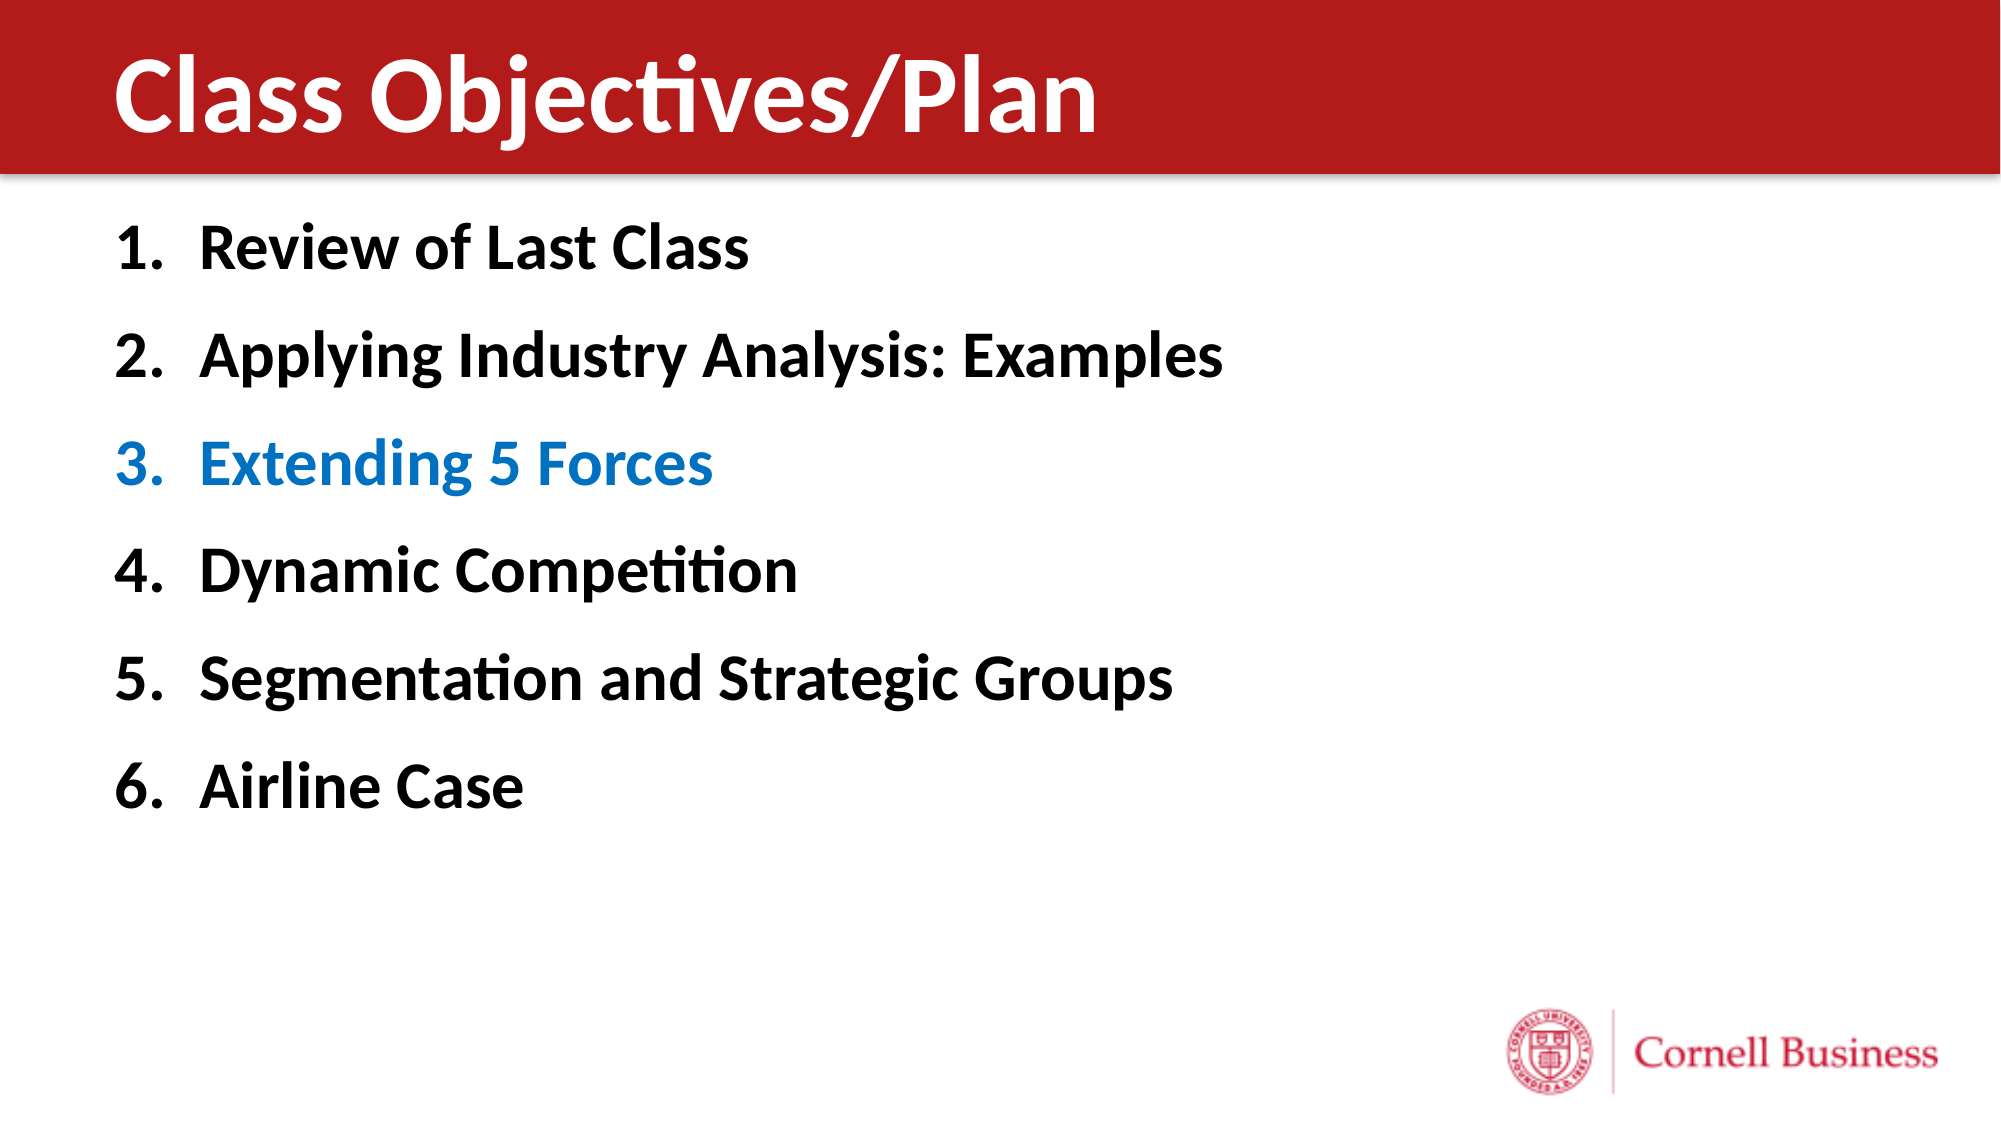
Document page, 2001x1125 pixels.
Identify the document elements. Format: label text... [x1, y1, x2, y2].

list Review of Last Class Applying Industry Analysis: Examples Extending 5 Forces Dynamic Competition Segmentation and Strategic Groups Airline Case [99, 195, 1900, 1026]
title Class Objectives/Plan [99, 13, 1900, 163]
picture [649, 374, 1984, 1125]
